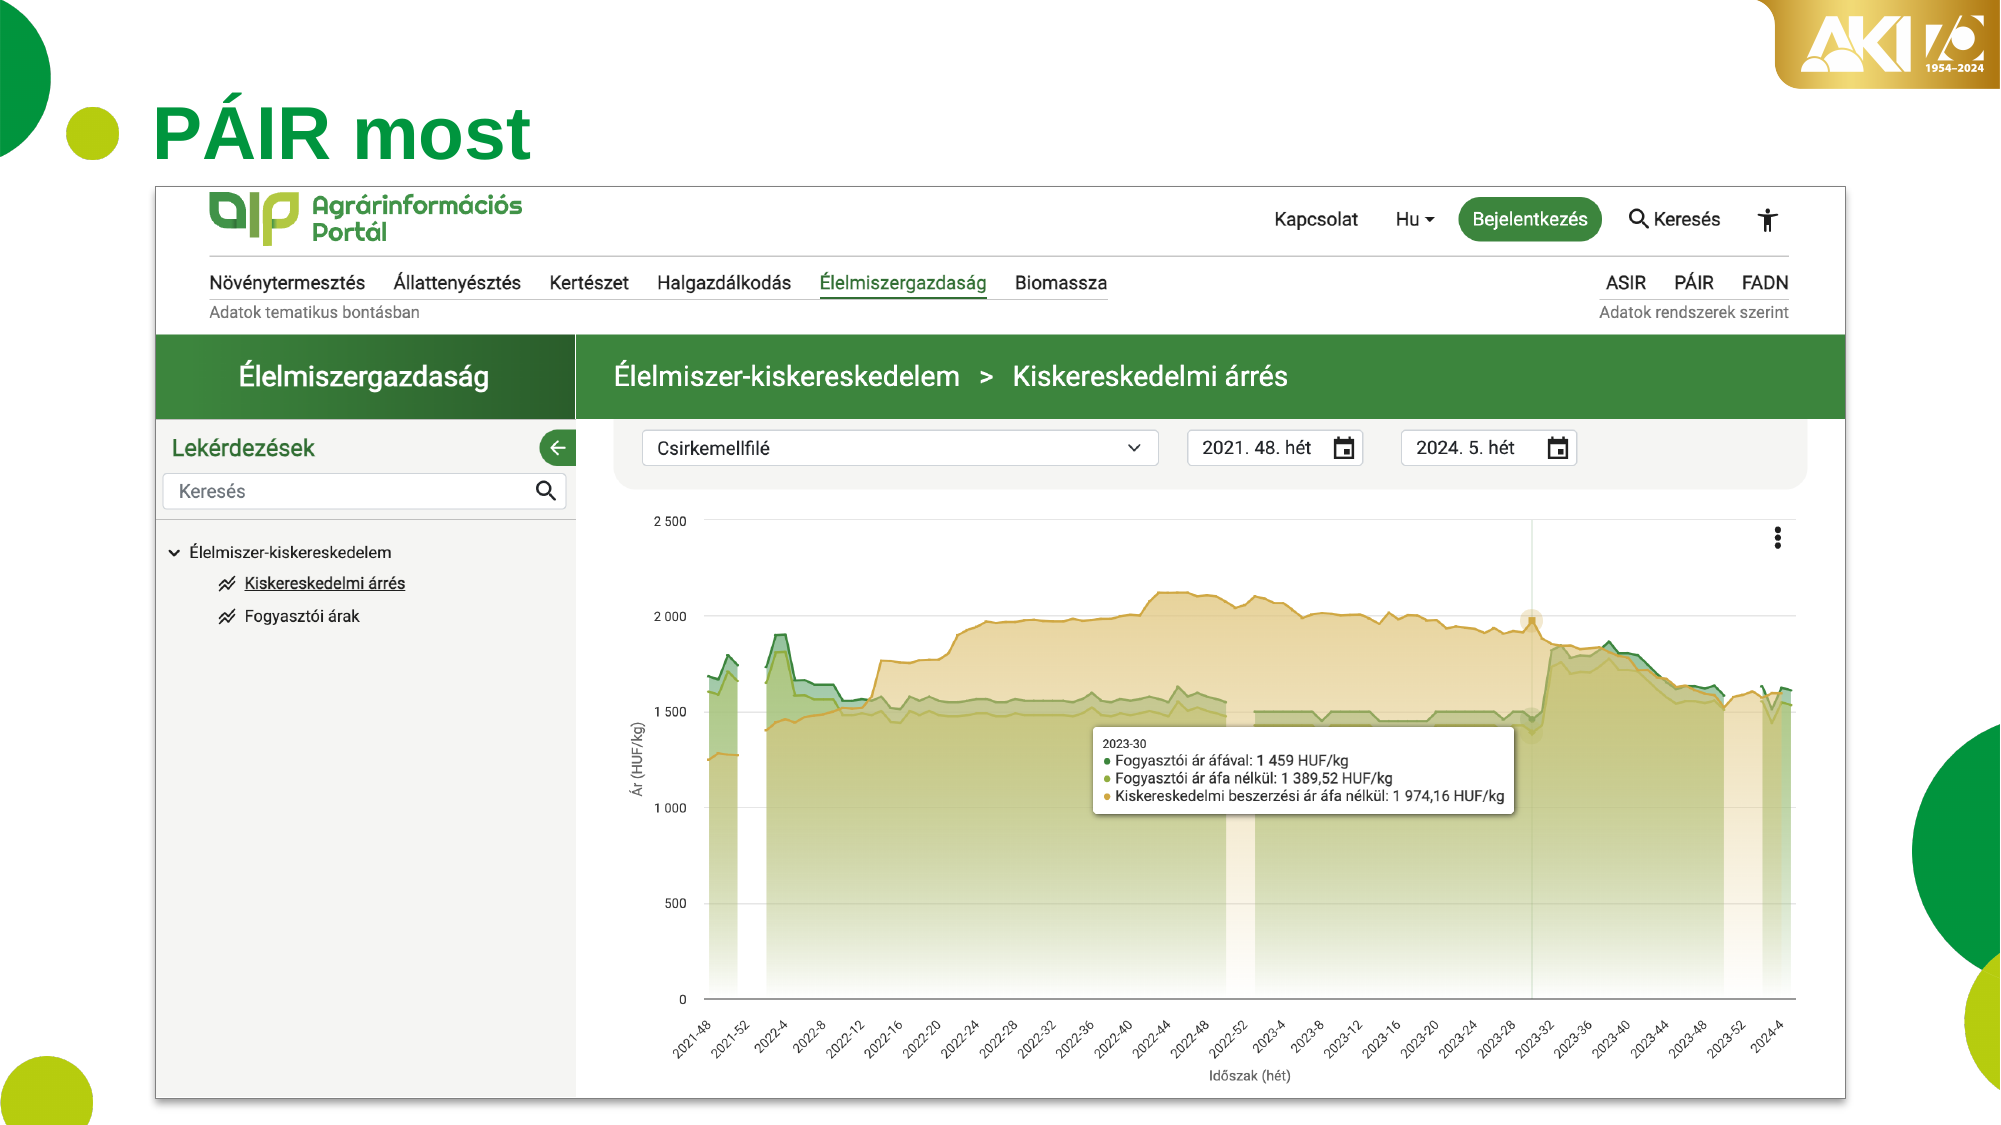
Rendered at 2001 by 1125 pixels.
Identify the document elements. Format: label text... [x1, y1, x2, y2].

picture [0, 0, 119, 160]
picture [155, 186, 1845, 1098]
picture [1912, 724, 2000, 1090]
title PÁIR most [137, 26, 1747, 245]
picture [0, 1056, 95, 1125]
text_box [95, 1045, 875, 1125]
picture [1749, 0, 2000, 89]
